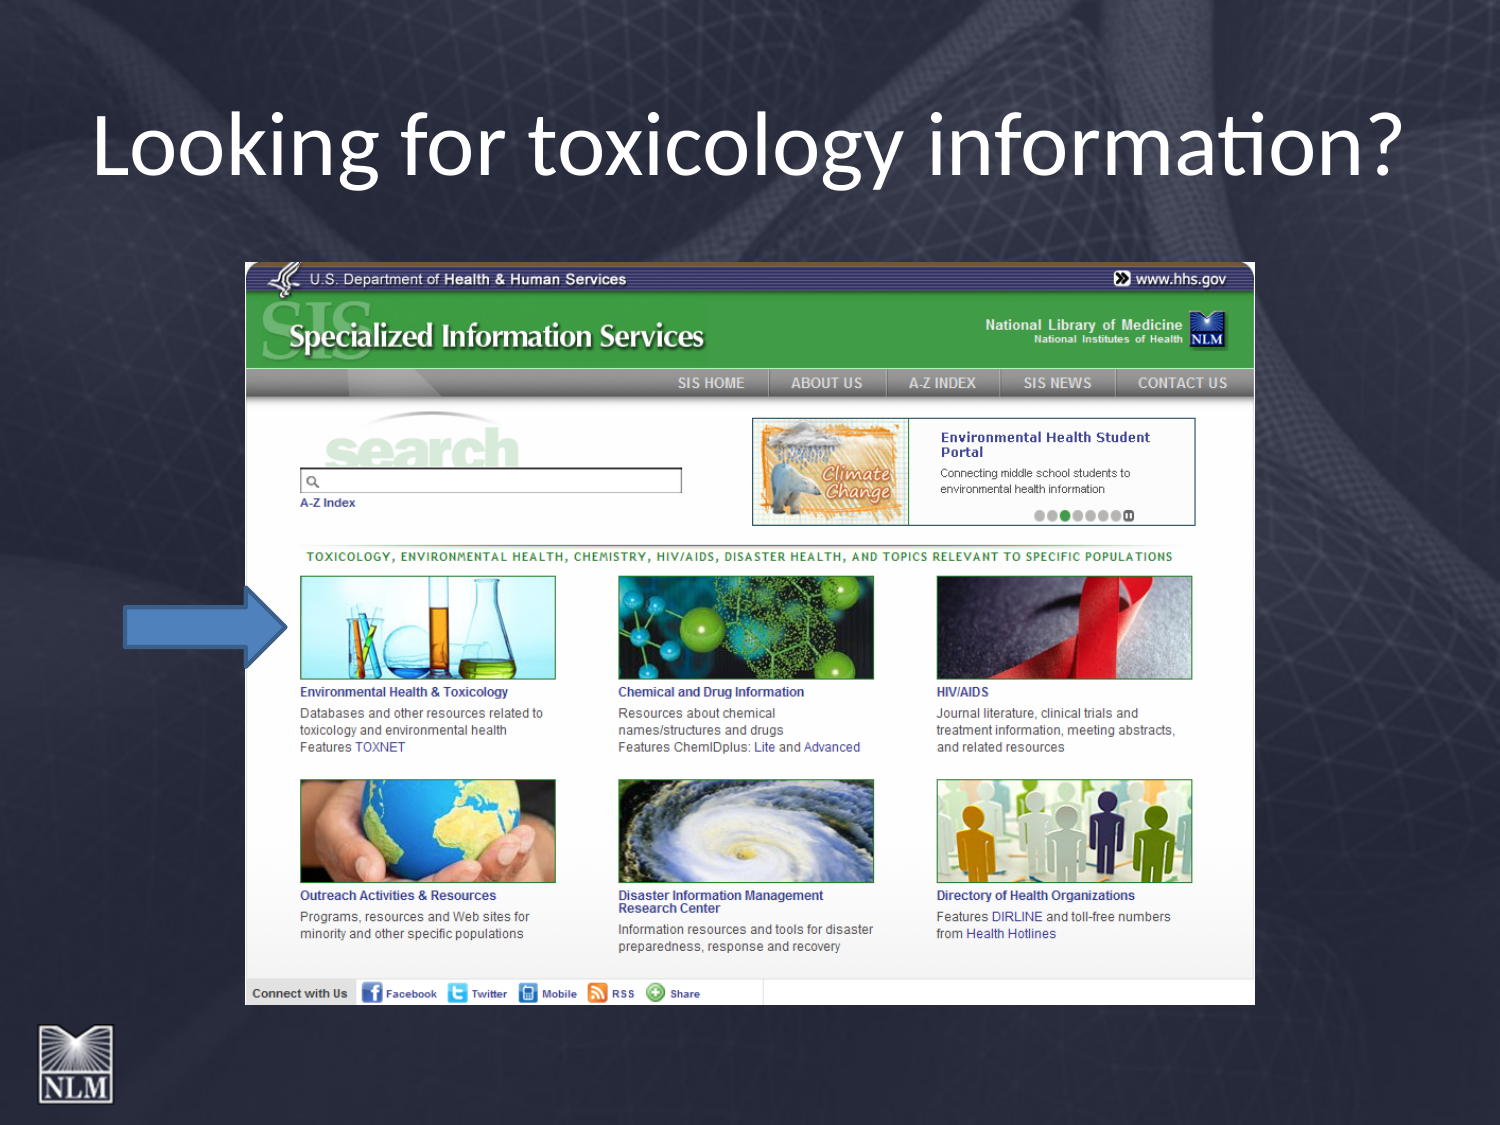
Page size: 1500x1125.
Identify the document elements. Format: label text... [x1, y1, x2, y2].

title Looking for toxicology information? [75, 45, 1425, 233]
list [245, 262, 1255, 1006]
text_box [122, 605, 240, 650]
picture [0, 0, 1500, 1125]
